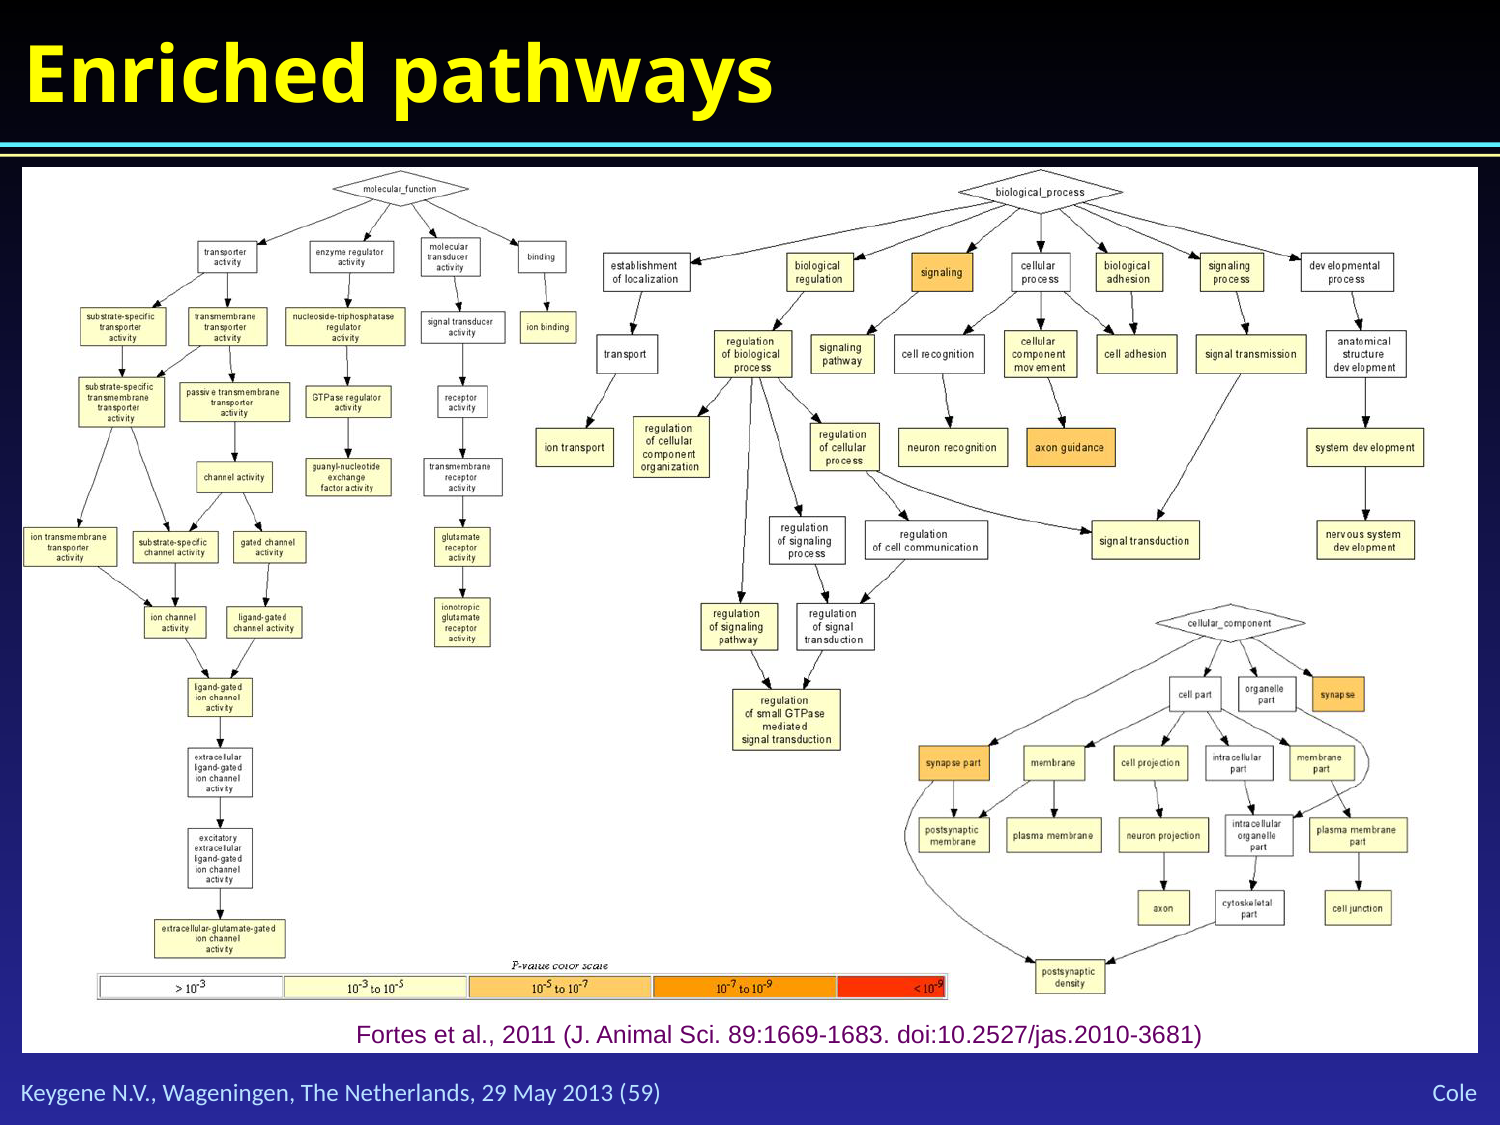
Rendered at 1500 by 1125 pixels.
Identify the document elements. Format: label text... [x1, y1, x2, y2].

picture [21, 167, 1478, 1053]
title Enriched pathways [23, 23, 1374, 120]
